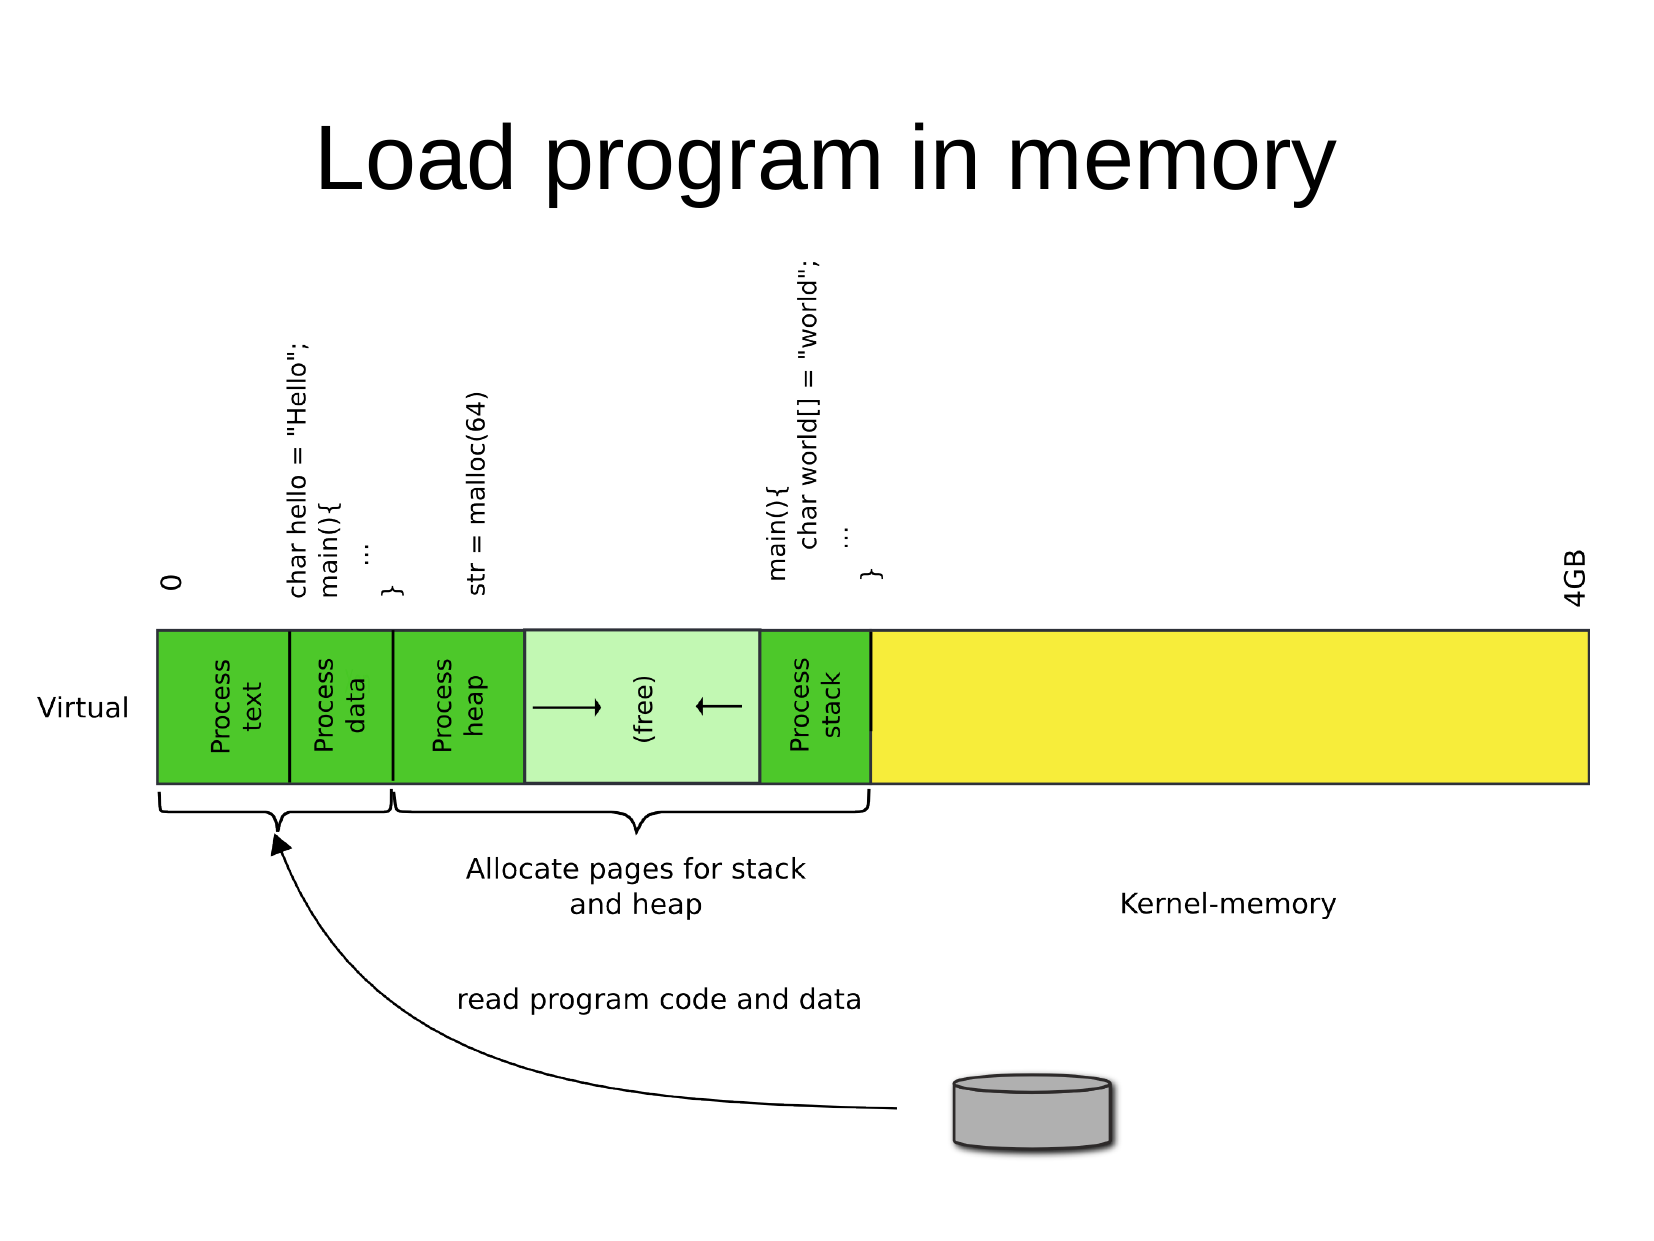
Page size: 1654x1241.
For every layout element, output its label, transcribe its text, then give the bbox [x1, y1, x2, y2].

picture [36, 261, 1590, 1163]
title Load program in memory [82, 49, 1571, 257]
